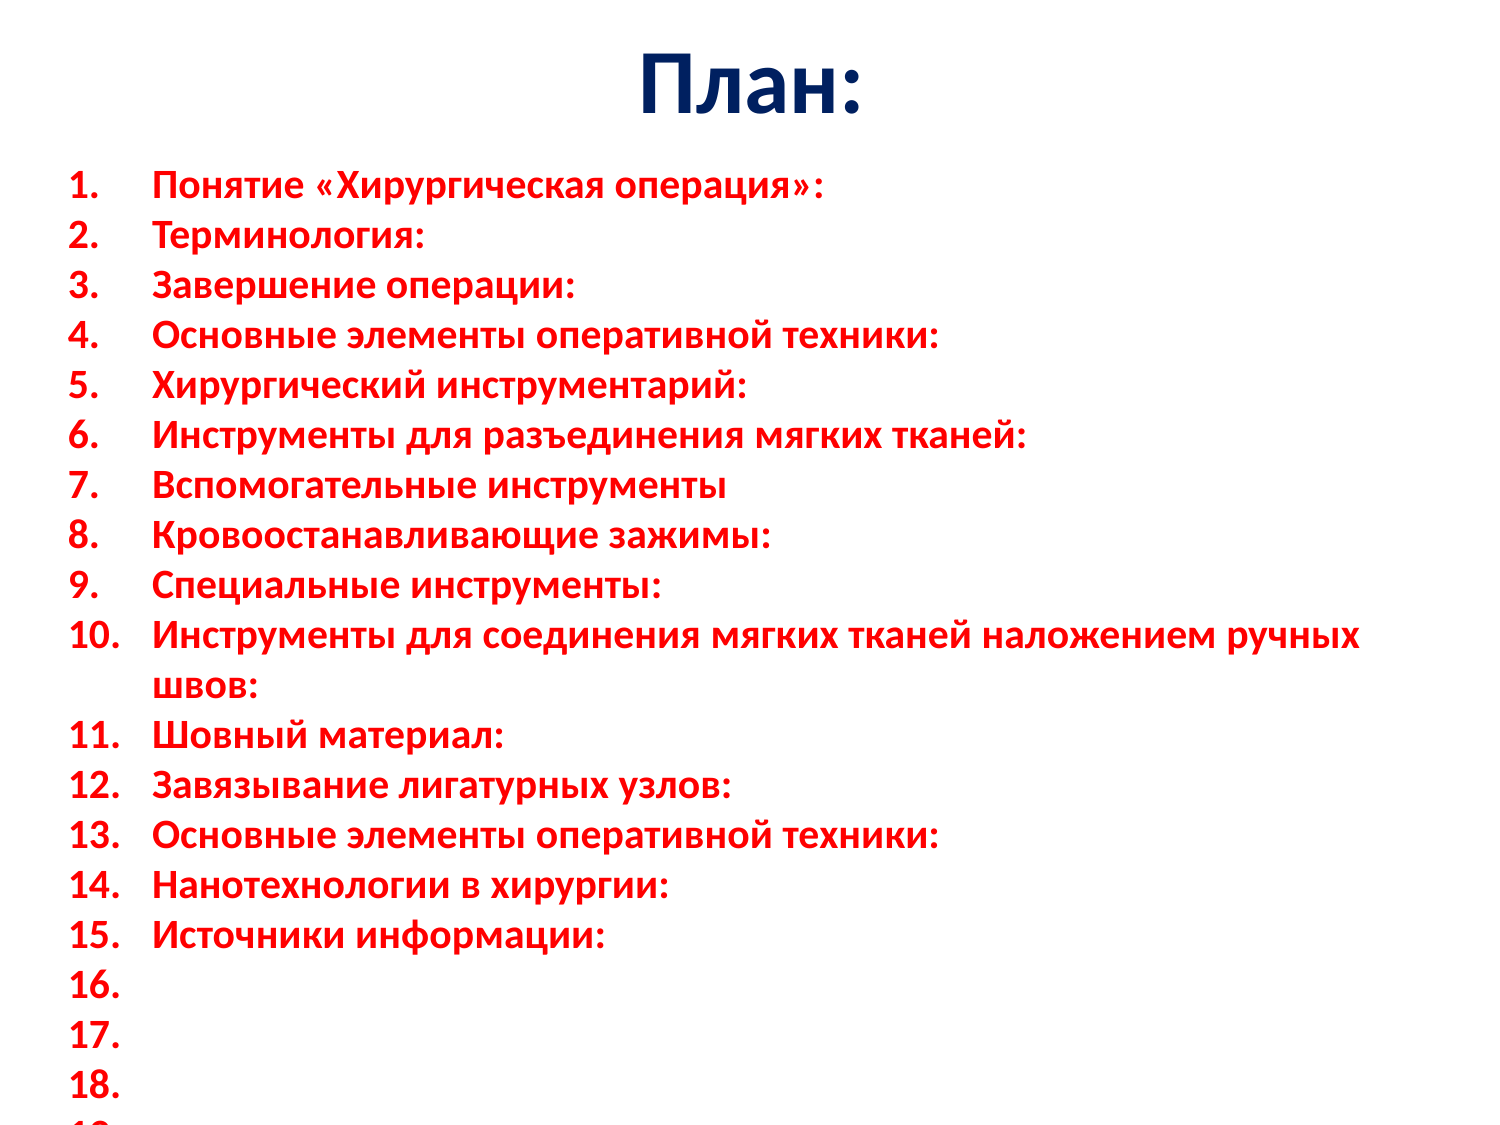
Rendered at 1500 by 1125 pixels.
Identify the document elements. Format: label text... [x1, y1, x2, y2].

text_box Понятие «Хирургическая операция»: Терминология: Завершение операции: Основные элементы оперативной техники: Хирургический инструментарий: Инструменты для разъединения мягких тканей: Вспомогательные инструменты Кровоостанавливающие зажимы: Специальные инструменты: Инструменты для соединения мягких тканей наложением ручных швов: Шовный материал: Завязывание лигатурных узлов: Основные элементы оперативной техники: Нанотехнологии в хирургии: Источники информации: [53, 149, 1447, 1066]
text_box План: [76, 0, 1427, 149]
